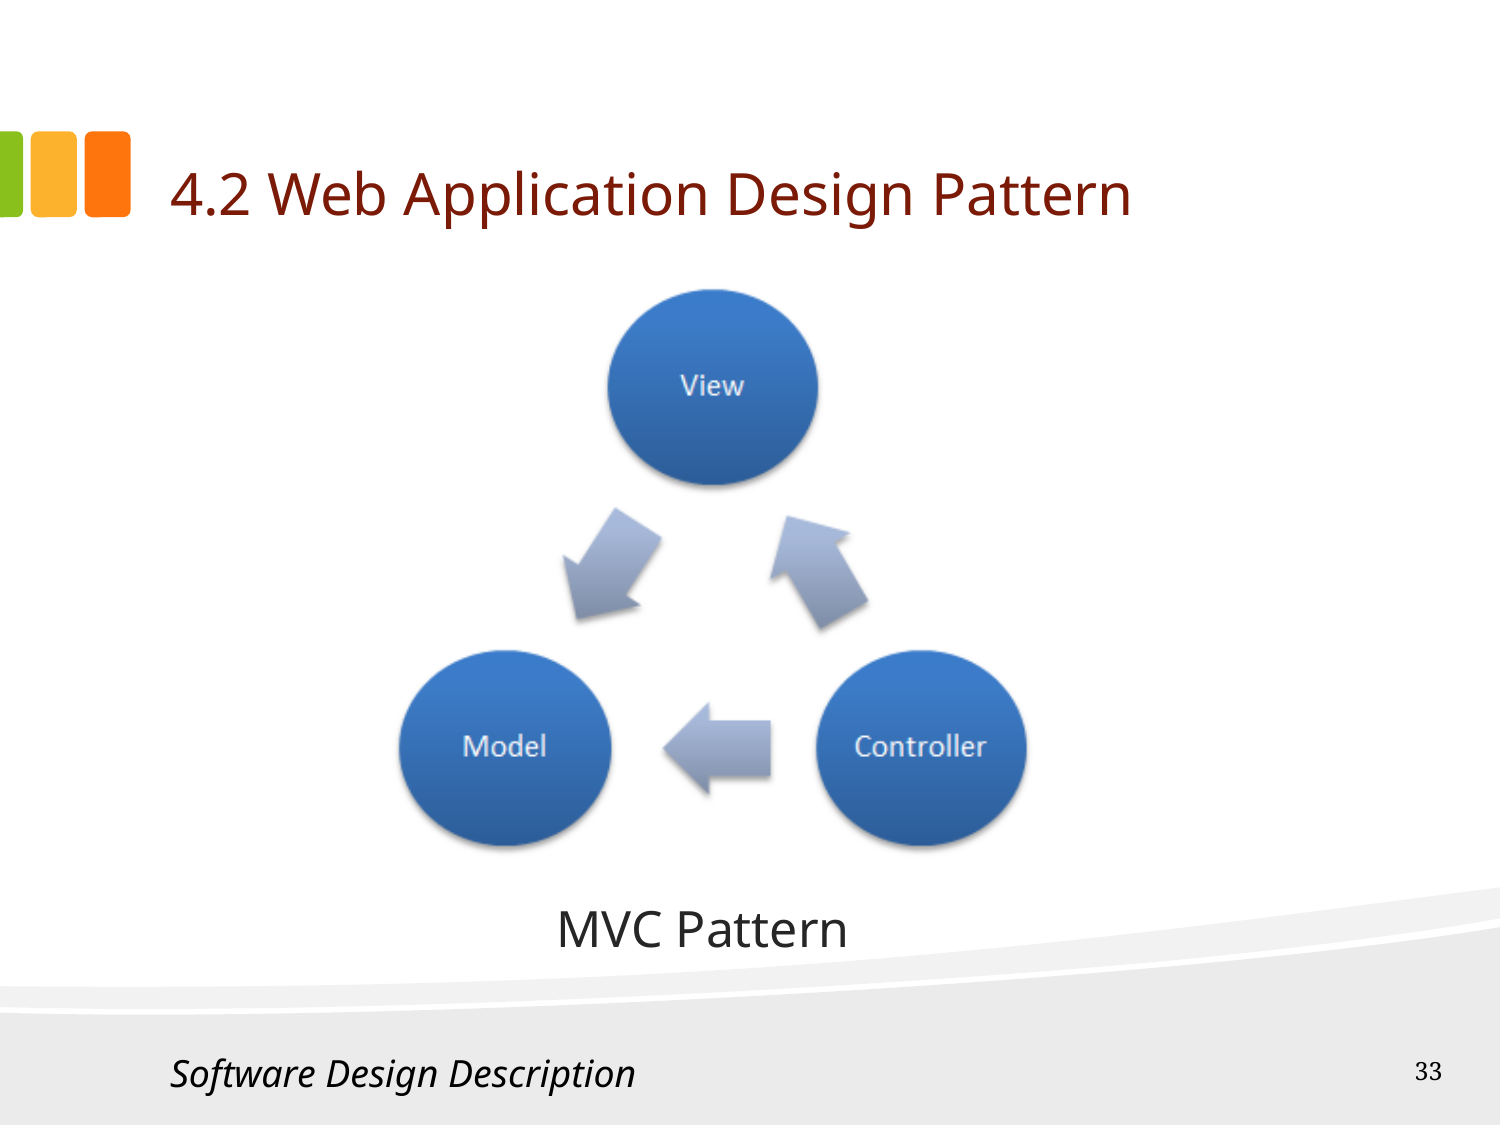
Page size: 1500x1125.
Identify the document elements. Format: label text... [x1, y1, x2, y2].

title 4.2 Web Application Design Pattern [150, 24, 1500, 238]
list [187, 246, 1213, 888]
text_box MVC Pattern [462, 894, 1500, 982]
footer Software Design Description [150, 1057, 1313, 1088]
slide_number 33 [1362, 1057, 1463, 1088]
